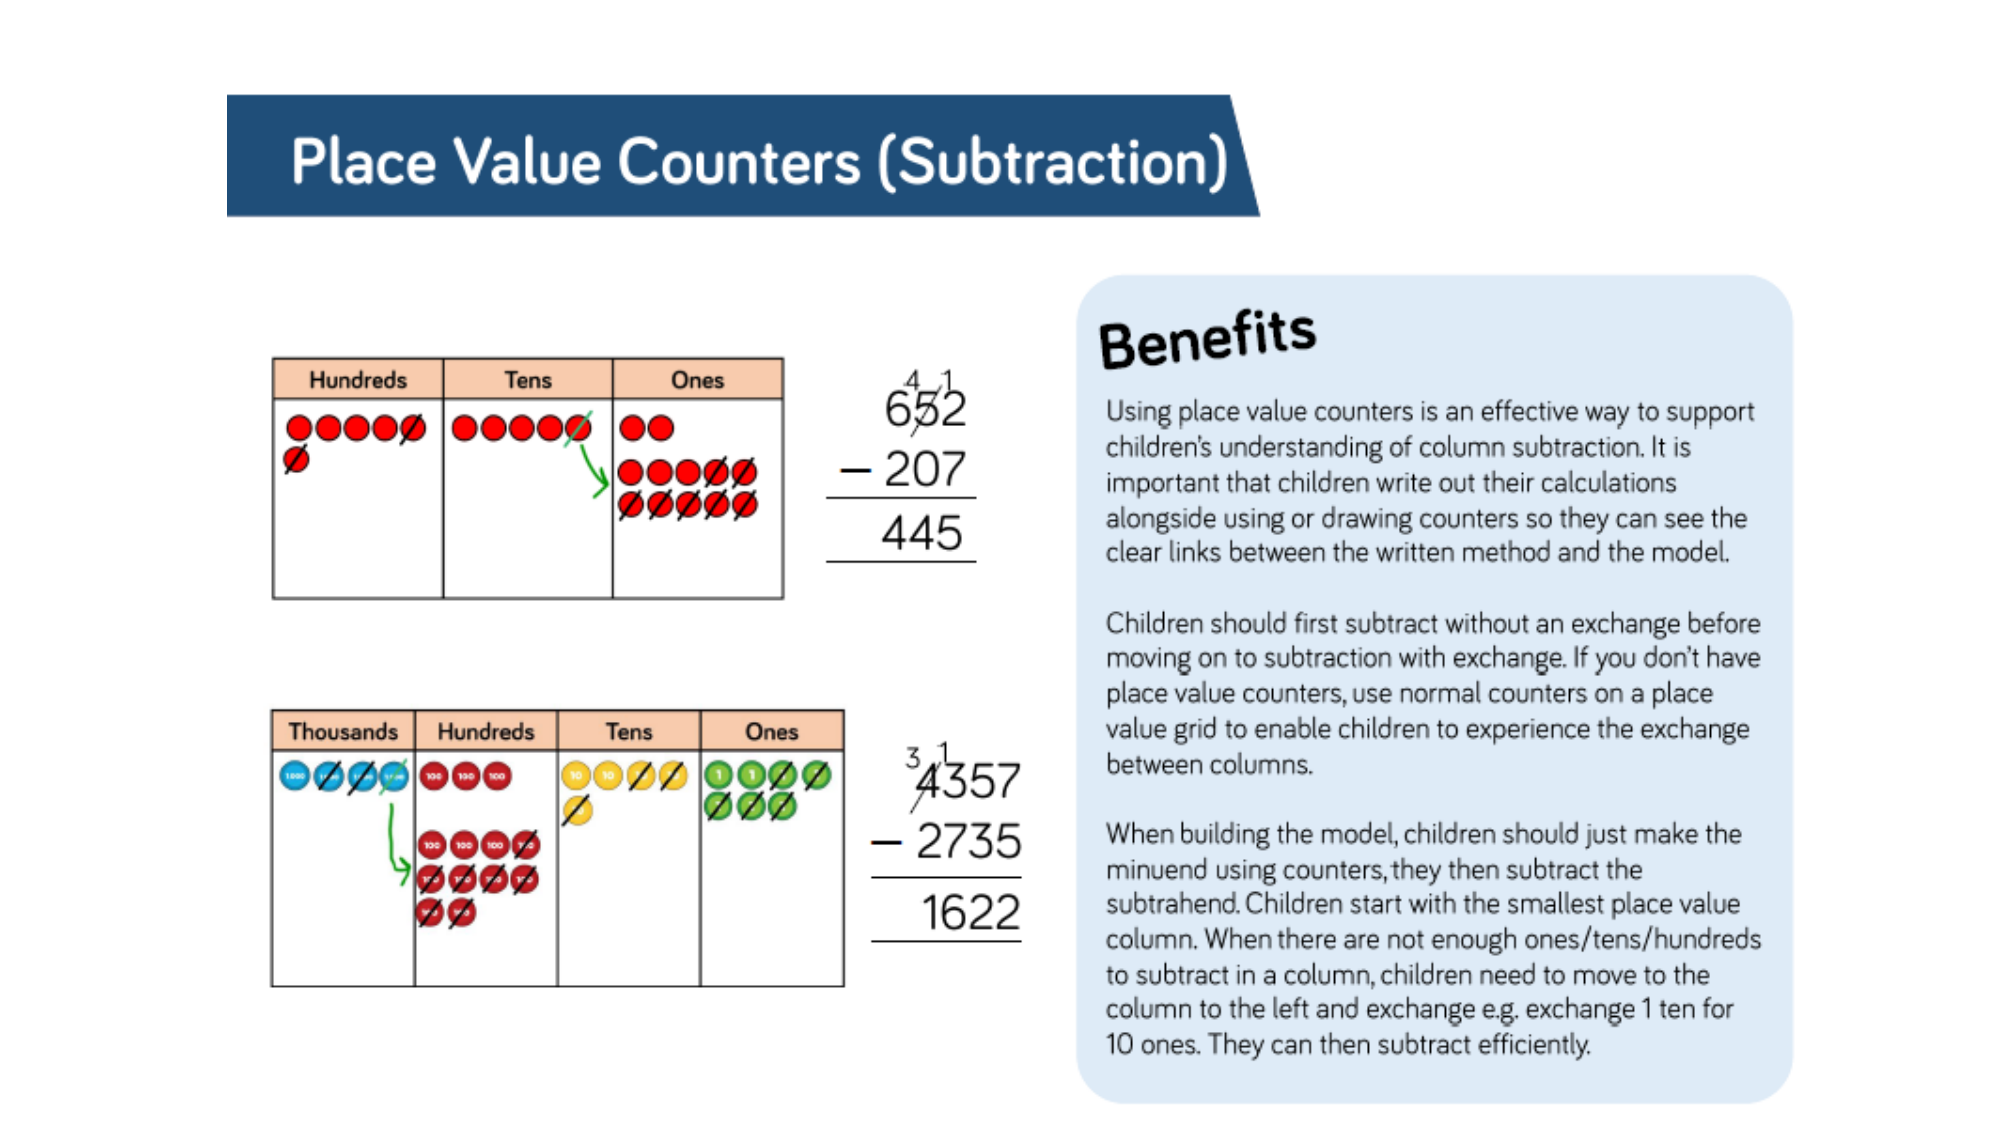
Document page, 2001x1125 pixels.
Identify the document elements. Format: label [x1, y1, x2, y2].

picture [227, 84, 1819, 1125]
